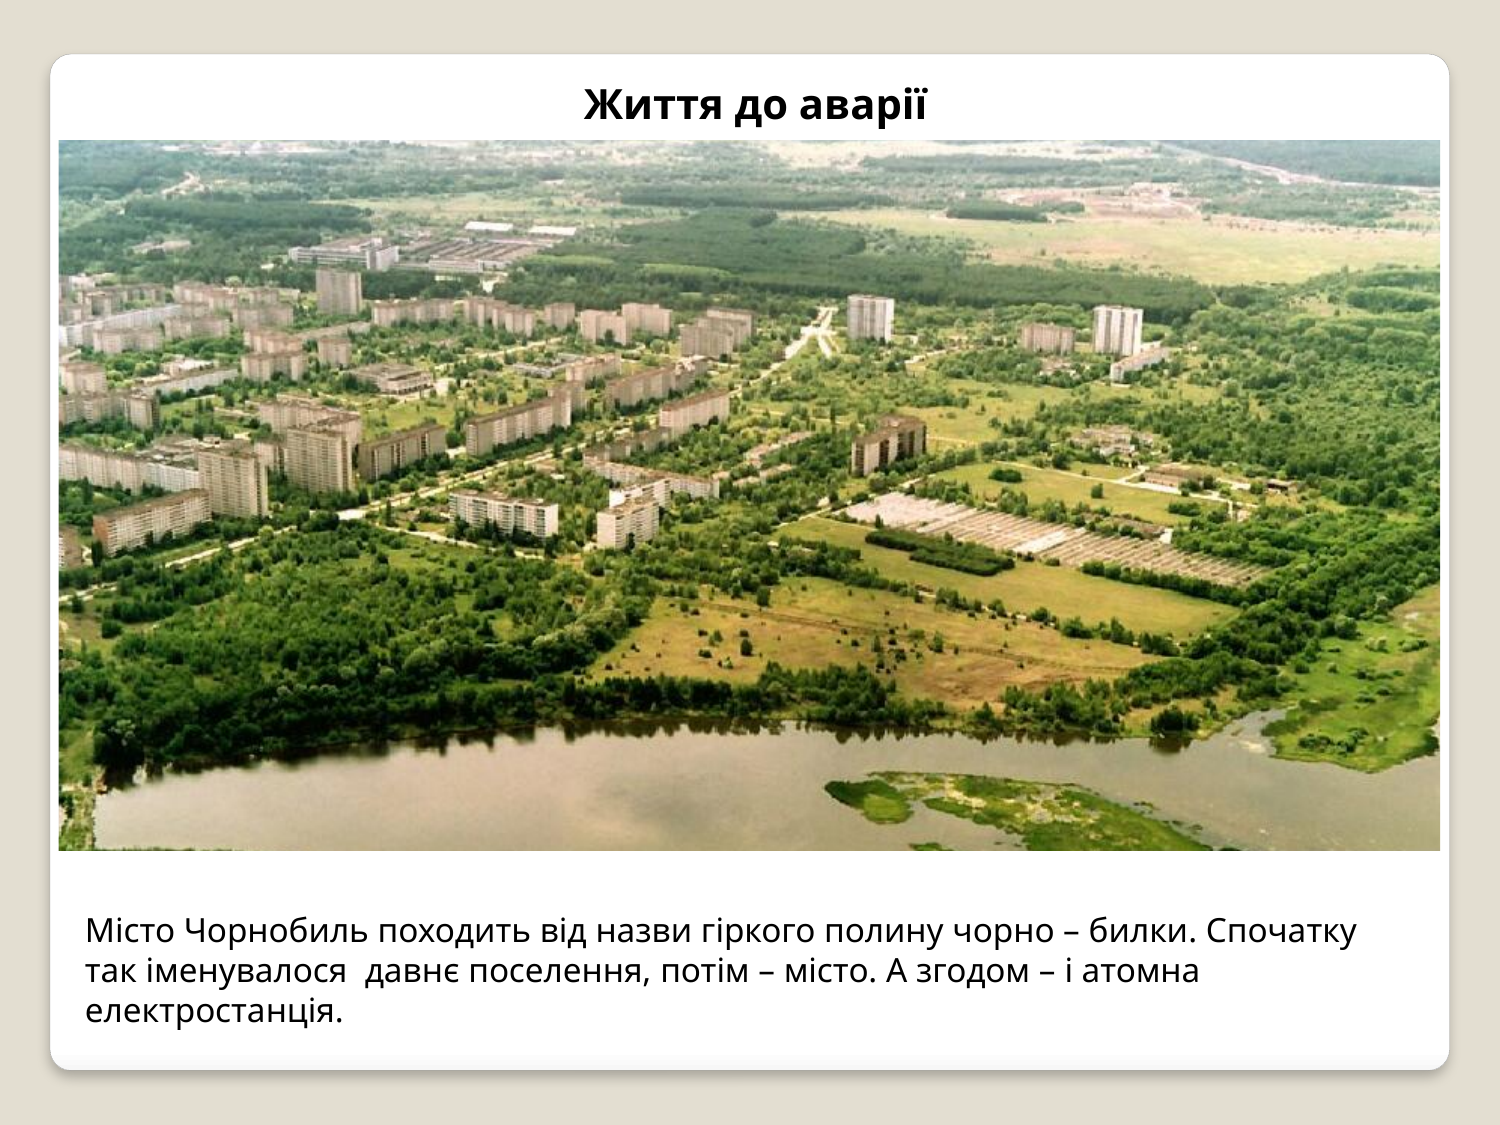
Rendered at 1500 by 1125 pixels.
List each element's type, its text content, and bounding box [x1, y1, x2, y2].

text_box Місто Чорнобиль походить від назви гіркого полину чорно – билки. Спочатку так іменувалося давнє поселення, потім – місто. А згодом – і атомна електростанція. [70, 902, 1430, 1037]
picture [58, 140, 1441, 851]
text_box Життя до аварії [222, 70, 1289, 136]
